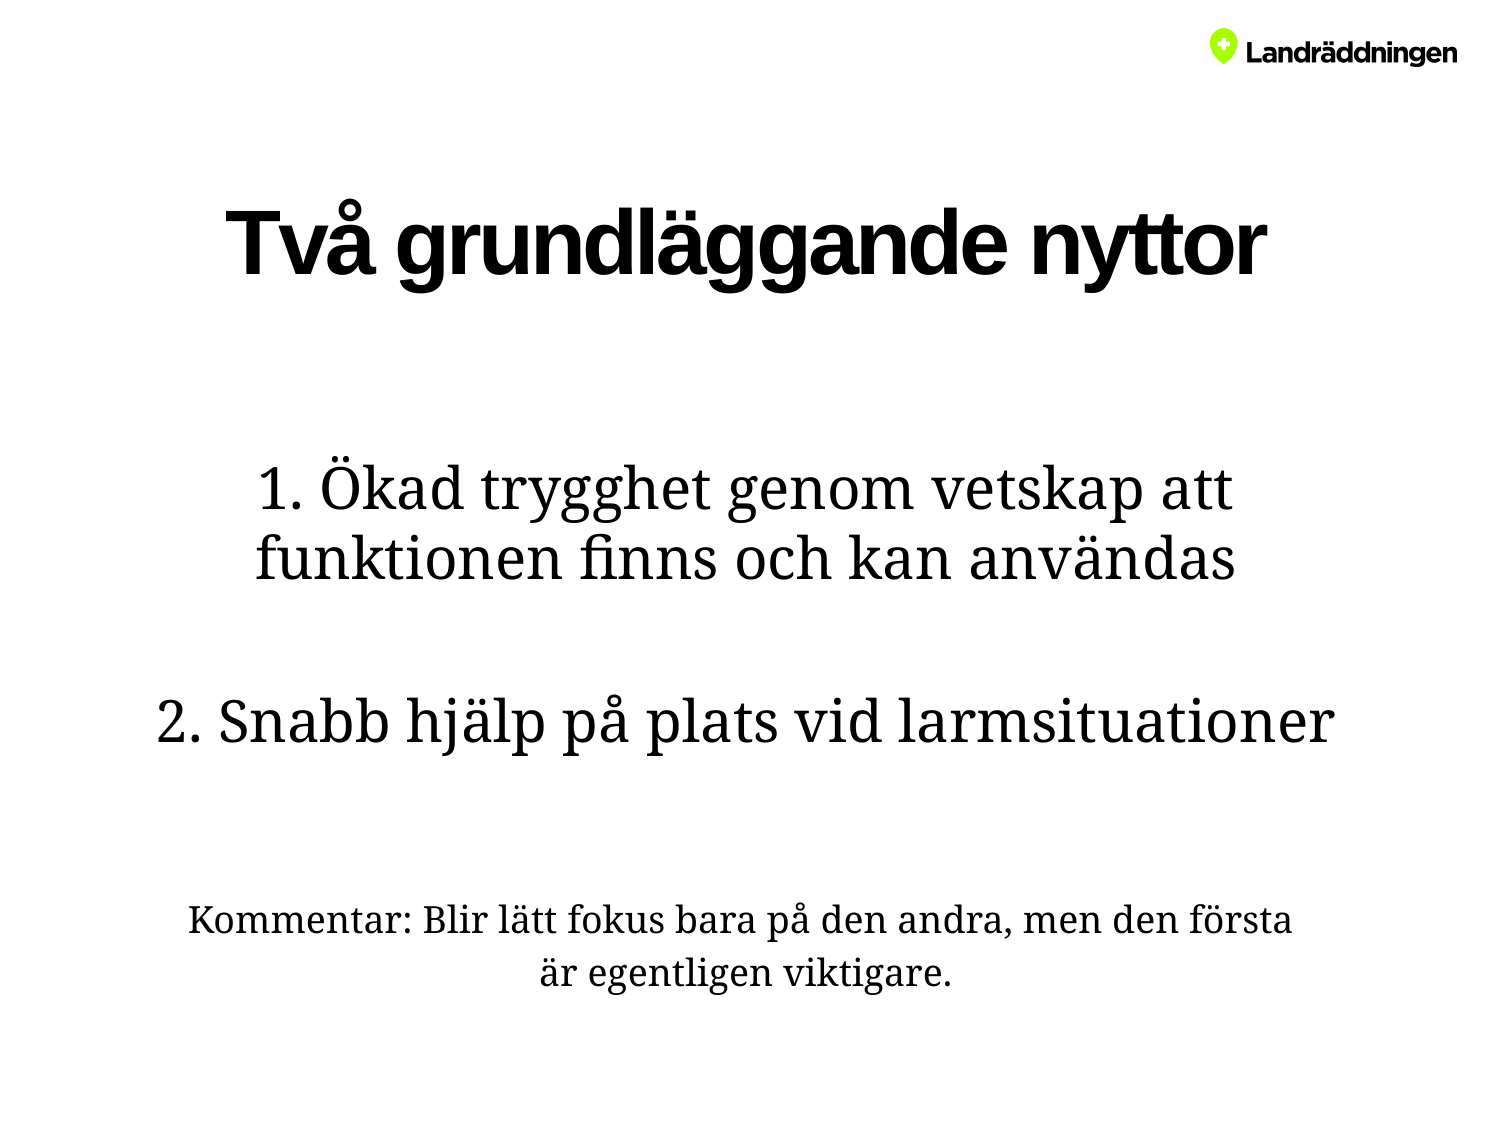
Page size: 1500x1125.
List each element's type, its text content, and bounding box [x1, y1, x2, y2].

picture [1210, 28, 1457, 67]
list 1. Ökad trygghet genom vetskap att funktionen finns och kan användas 2. Snabb hjälp på plats vid larmsituationer Kommentar: Blir lätt fokus bara på den andra, men den första är egentligen viktigare. [106, 443, 1386, 739]
title Två grundläggande nyttor [89, 175, 1406, 302]
